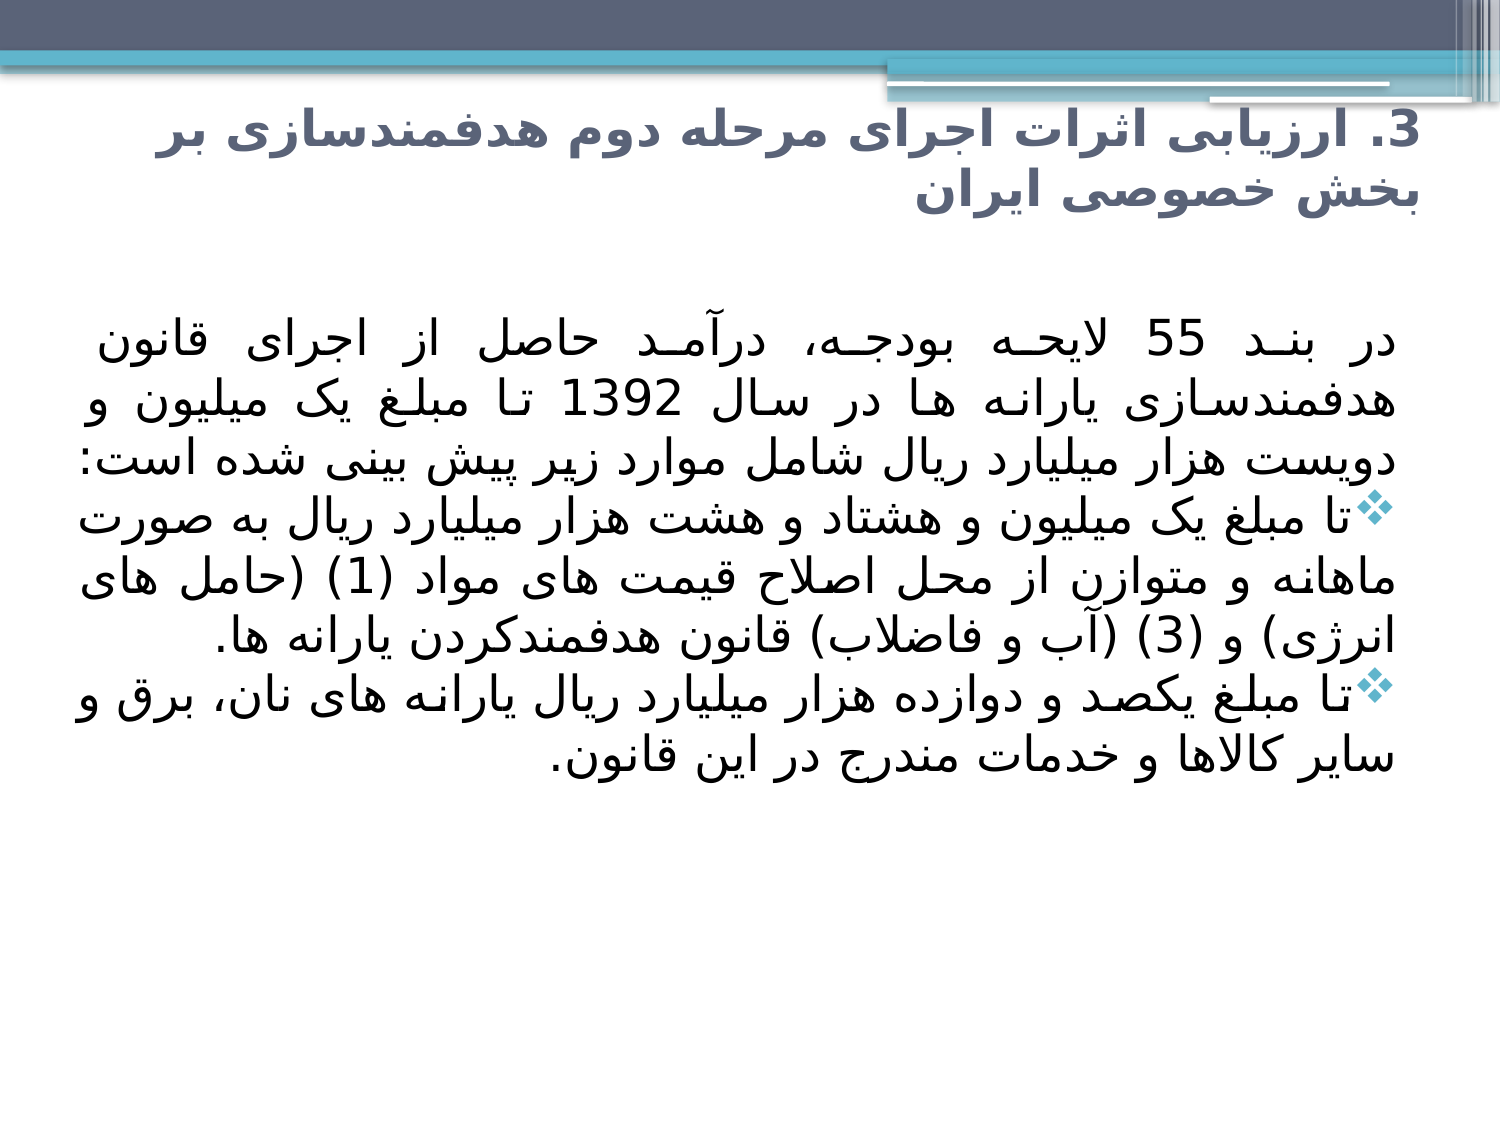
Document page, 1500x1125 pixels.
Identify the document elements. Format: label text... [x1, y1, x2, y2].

text_box 3. ارزیابی اثرات اجرای مرحله دوم هدفمندسازی بر بخش خصوصی ایران [87, 87, 1438, 225]
text_box در بند 55 لایحه بودجه، درآمد حاصل از اجرای قانون هدفمندسازی یارانه ها در سال 1392 تا مبلغ یک میلیون و دویست هزار میلیارد ریال شامل موارد زیر پیش بینی شده است: تا مبلغ یک میلیون و هشتاد و هشت هزار میلیارد ریال به صورت ماهانه و متوازن از محل اصلاح قیمت های مواد (1) (حامل های انرژی) و (3) (آب و فاضلاب) قانون هدفمندکردن یارانه ها. تا مبلغ یکصد و دوازده هزار میلیارد ریال یارانه های نان، برق و سایر کالاها و خدمات مندرج در این قانون. [62, 237, 1413, 850]
